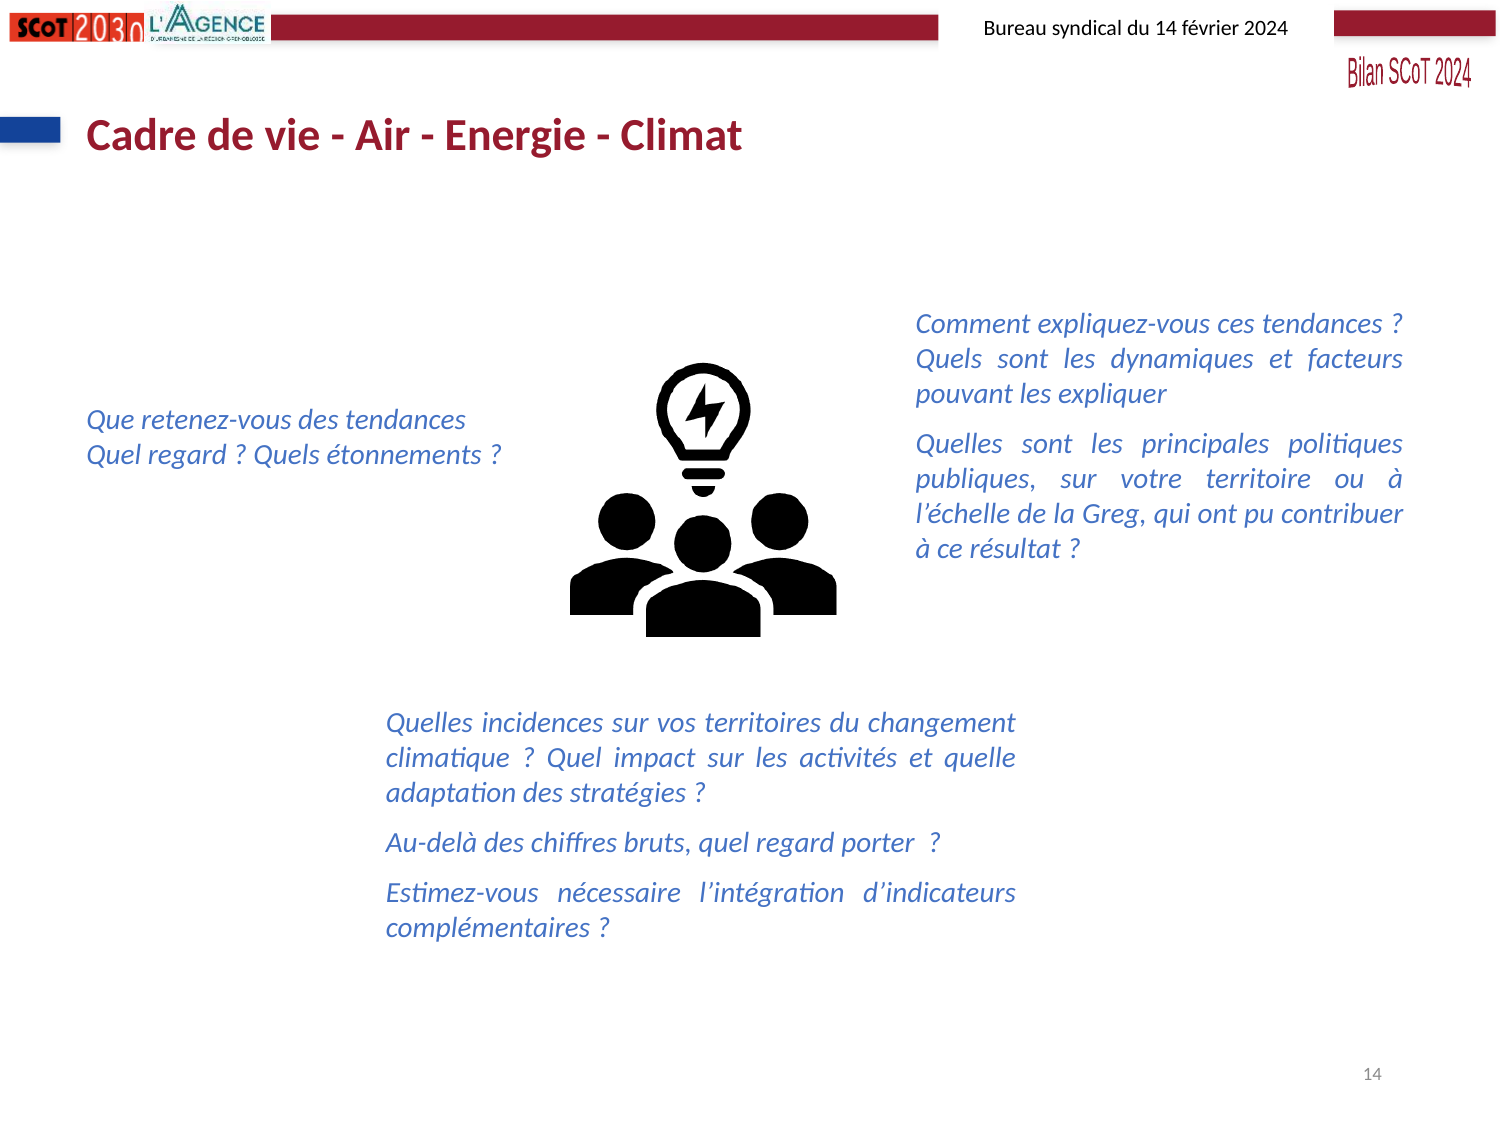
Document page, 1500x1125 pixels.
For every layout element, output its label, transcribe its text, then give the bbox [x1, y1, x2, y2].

title Cadre de vie - Air - Energie - Climat [71, 94, 1366, 177]
slide_number 14 [1059, 1042, 1397, 1103]
text_box Bureau syndical du 14 février 2024 [938, 4, 1334, 53]
list GPS du 2 février 2024 [1014, 6, 1410, 54]
text_box Comment expliquez-vous ces tendances ? Quels sont les dynamiques et facteurs pouvant les expliquer Quelles sont les principales politiques publiques, sur votre territoire ou à l’échelle de la Greg, qui ont pu contribuer à ce résultat ? [900, 297, 1419, 572]
picture [4, 1, 271, 52]
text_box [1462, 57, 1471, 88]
text_box Que retenez-vous des tendances Quel regard ? Quels étonnements ? [71, 392, 525, 478]
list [525, 324, 878, 677]
text_box Quelles incidences sur vos territoires du changement climatique ? Quel impact sur les activités et quelle adaptation des stratégies ? Au-delà des chiffres bruts, quel regard porter ? Estimez-vous nécessaire l’intégration d’indicateurs complémentaires ? [371, 695, 1032, 951]
